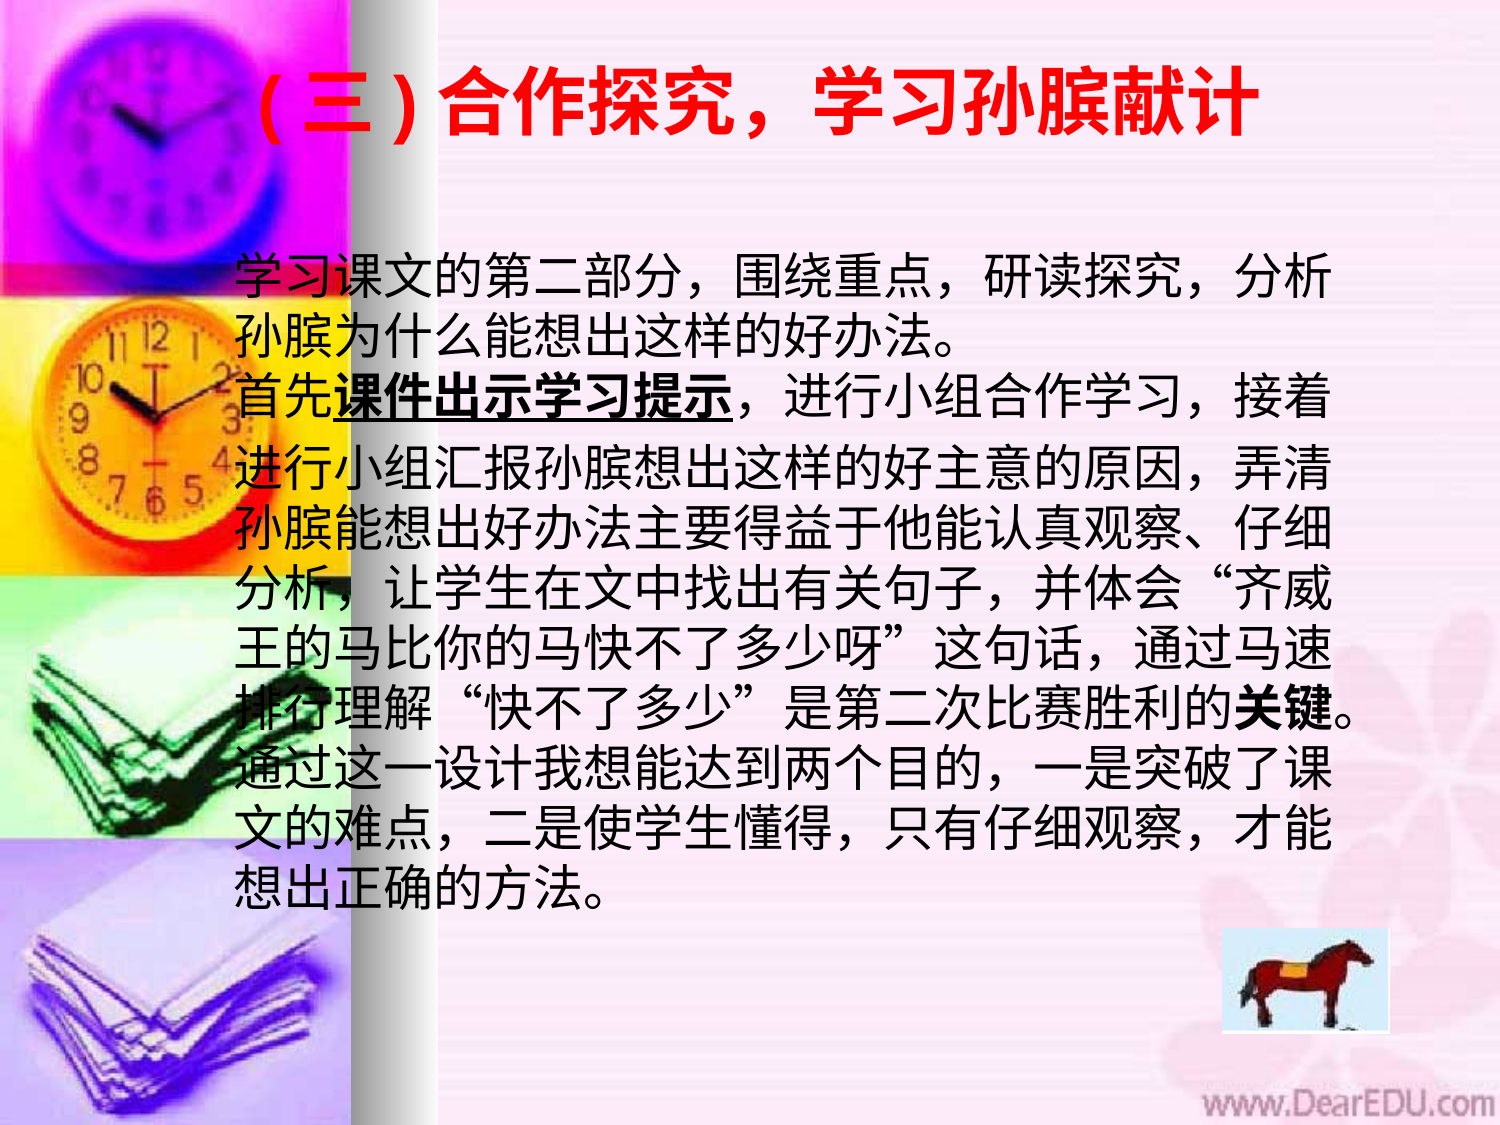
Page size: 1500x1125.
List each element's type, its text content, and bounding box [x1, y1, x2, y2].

picture [438, 0, 1500, 1125]
title (三)合作探究，学习孙膑献计 [241, 0, 1340, 201]
picture [0, 0, 351, 1125]
text_box 学习课文的第二部分，围绕重点，研读探究，分析孙膑为什么能想出这样的好办法。 首先课件出示学习提示，进行小组合作学习，接着进行小组汇报孙膑想出这样的好主意的原因，弄清孙膑能想出好办法主要得益于他能认真观察、仔细分析，让学生在文中找出有关句子，并体会“齐威王的马比你的马快不了多少呀”这句话，通过马速排行理解“快不了多少”是第二次比赛胜利的关键。通过这一设计我想能达到两个目的，一是突破了课文的难点，二是使学生懂得，只有仔细观察，才能想出正确的方法。 [218, 236, 1353, 925]
